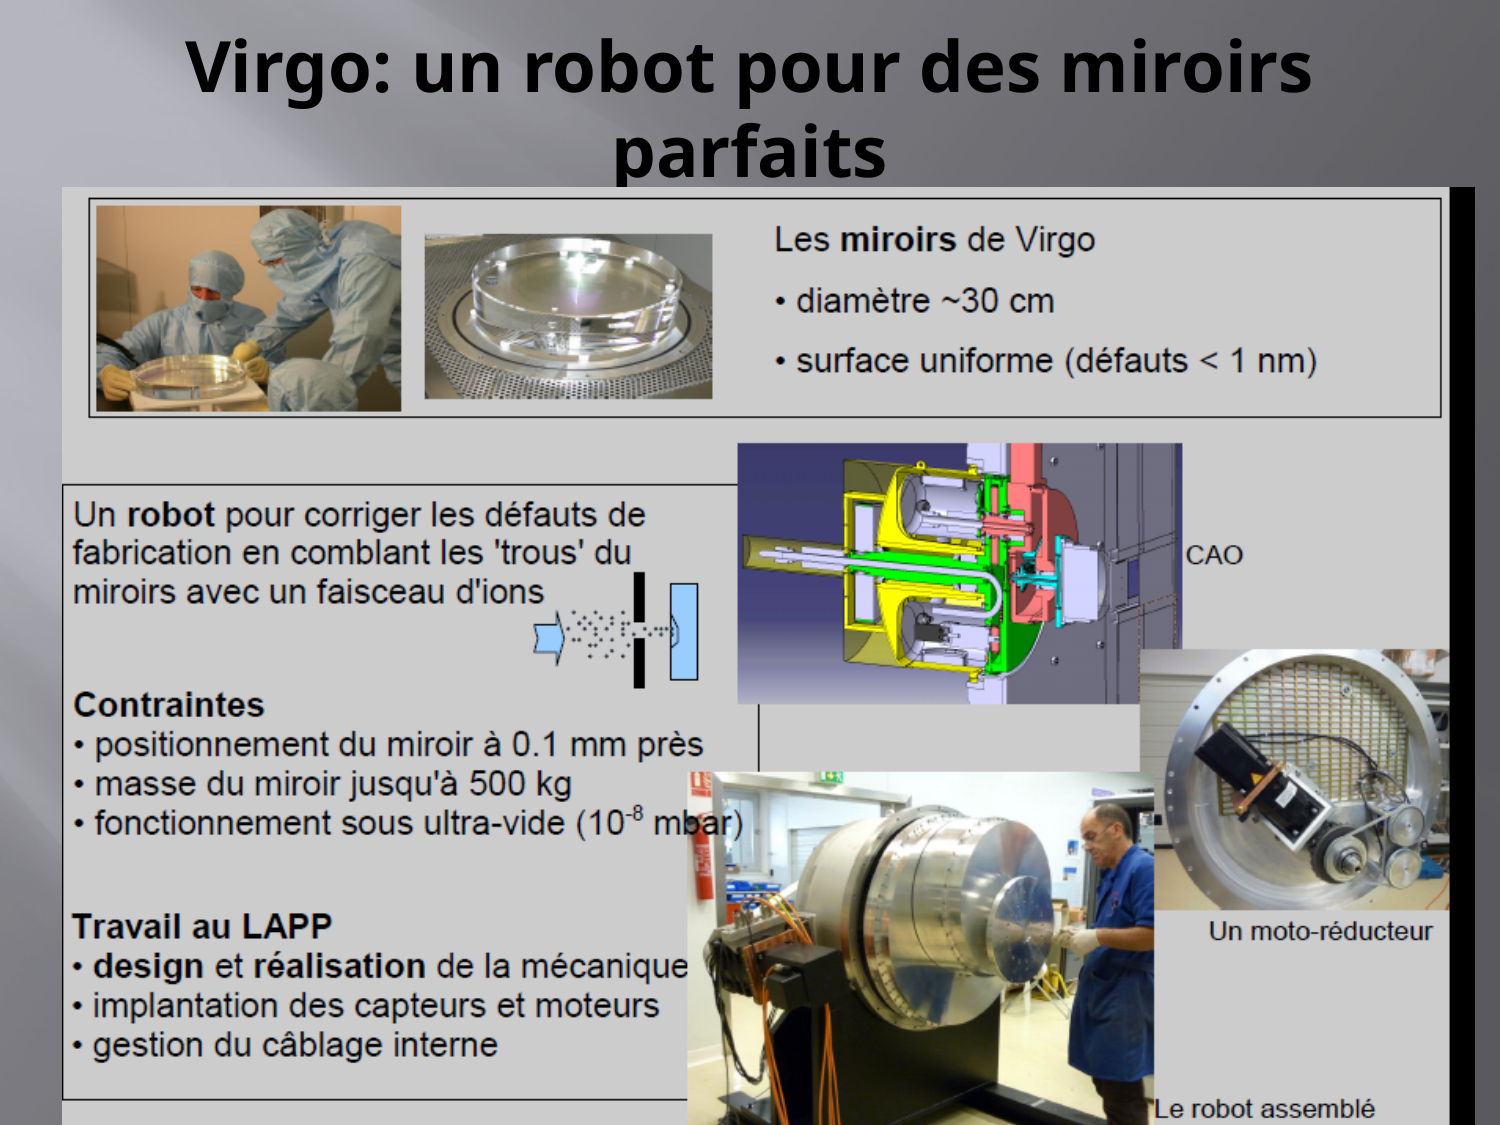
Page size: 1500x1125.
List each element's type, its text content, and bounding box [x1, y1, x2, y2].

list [65, 190, 1474, 1125]
title Virgo: un robot pour des miroirs parfaits [75, 12, 1425, 176]
